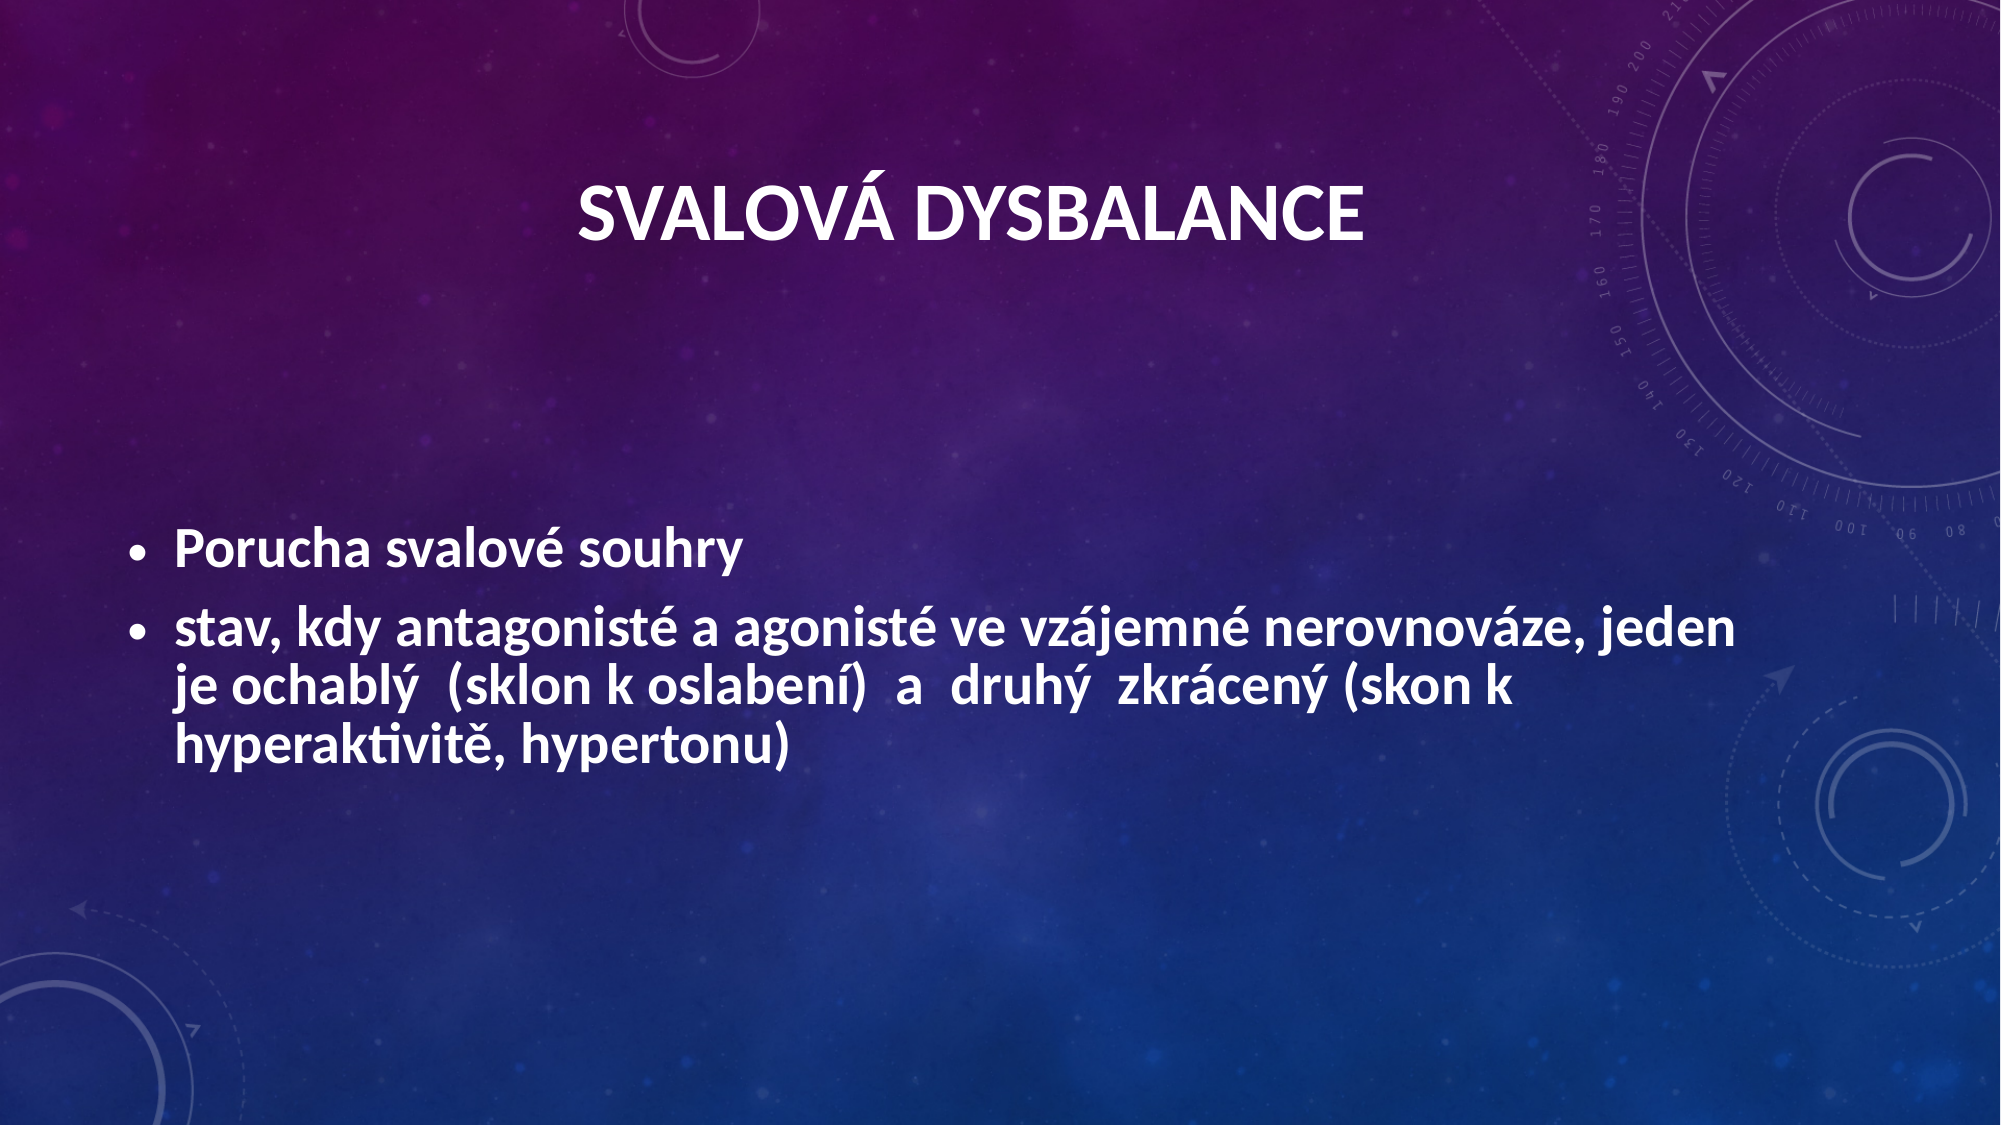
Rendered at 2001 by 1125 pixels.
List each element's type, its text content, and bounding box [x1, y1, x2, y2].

text_box Svalová dysbalance [112, 99, 1775, 339]
text_box Porucha svalové souhry stav, kdy antagonisté a agonisté ve vzájemné nerovnováze, jeden je ochablý (sklon k oslabení) a druhý zkrácený (skon k hyperaktivitě, hypertonu) [112, 351, 1775, 950]
picture [0, 0, 2001, 1125]
